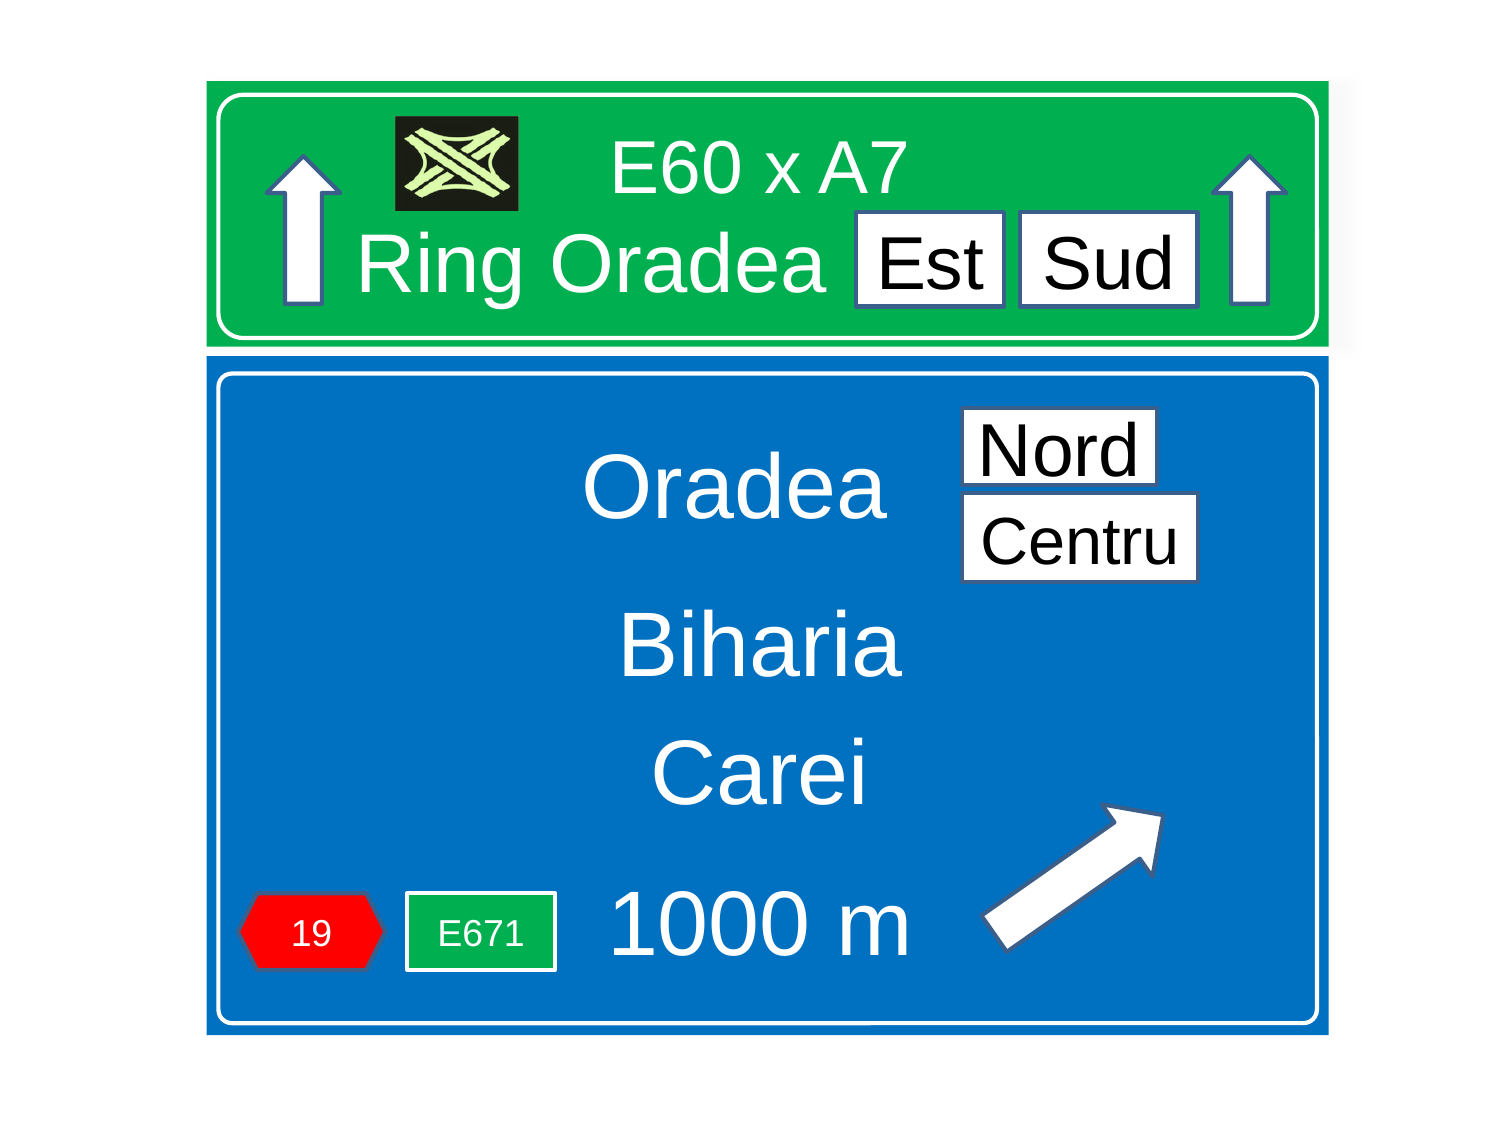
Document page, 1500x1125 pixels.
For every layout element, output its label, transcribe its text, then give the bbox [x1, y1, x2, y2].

subtitle Oradea Biharia Carei 1000 m [206, 356, 1329, 1036]
picture [395, 115, 519, 211]
title E60 x A7 Ring Oradea Est Sud [206, 81, 1329, 347]
text_box [216, 92, 1320, 341]
text_box [216, 371, 1320, 1026]
